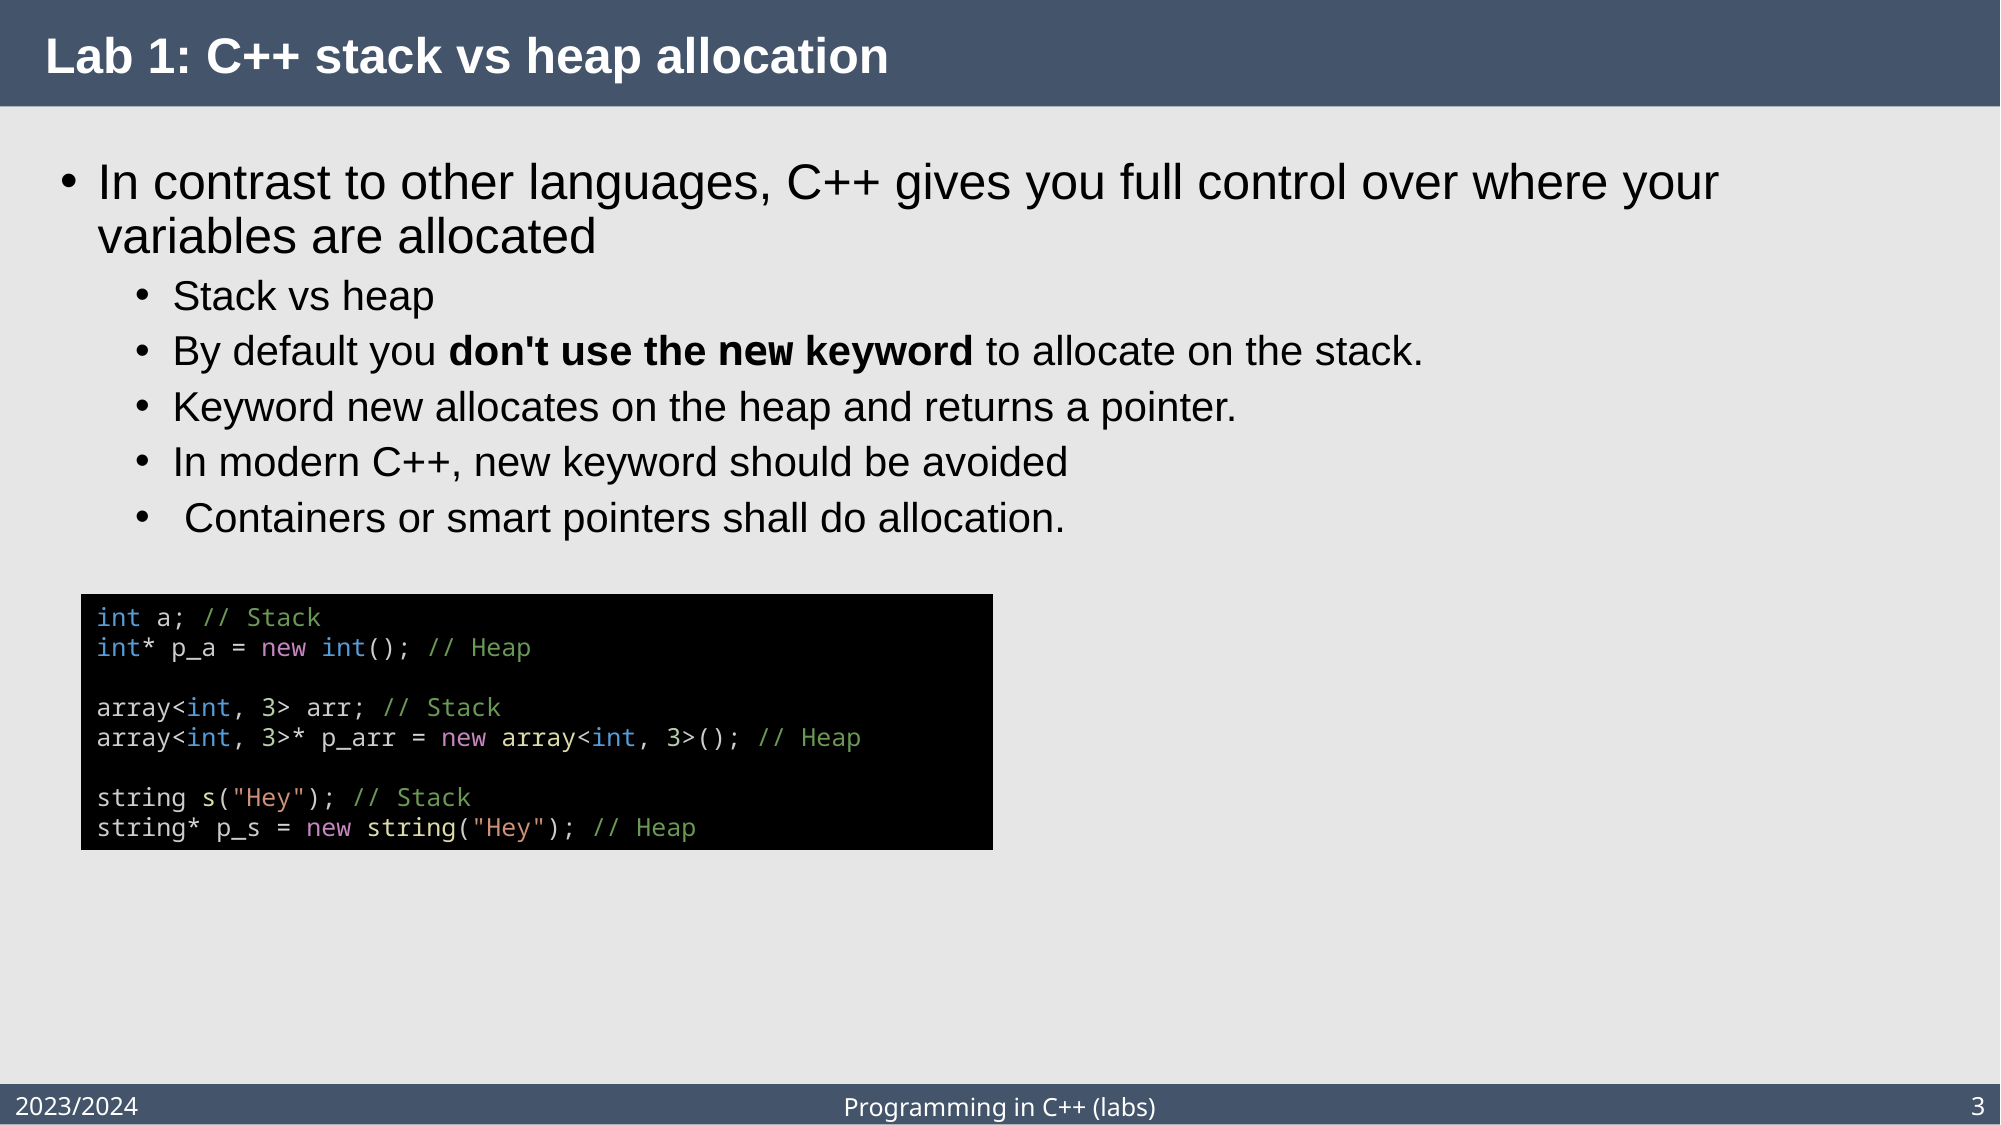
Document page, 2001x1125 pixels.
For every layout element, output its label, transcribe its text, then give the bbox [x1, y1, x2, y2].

list In contrast to other languages, C++ gives you full control over where your variables are allocated Stack vs heap By default you don't use the new keyword to allocate on the stack. Keyword new allocates on the heap and returns a pointer. In modern C++, new keyword should be avoided Containers or smart pointers shall do allocation. [45, 148, 1940, 1041]
title Lab 1: C++ stack vs heap allocation [0, 0, 2000, 107]
text_box 2023/2024 [0, 1082, 450, 1124]
text_box Programming in C++ (labs) [662, 1084, 1338, 1125]
text_box int a; // Stack int* p_a = new int(); // Heap array<int, 3> arr; // Stack array<int, 3>* p_arr = new array<int, 3>(); // Heap string s("Hey"); // Stack string* p_s = new string("Hey"); // Heap [81, 594, 992, 849]
text_box 3 [1550, 1082, 2000, 1124]
